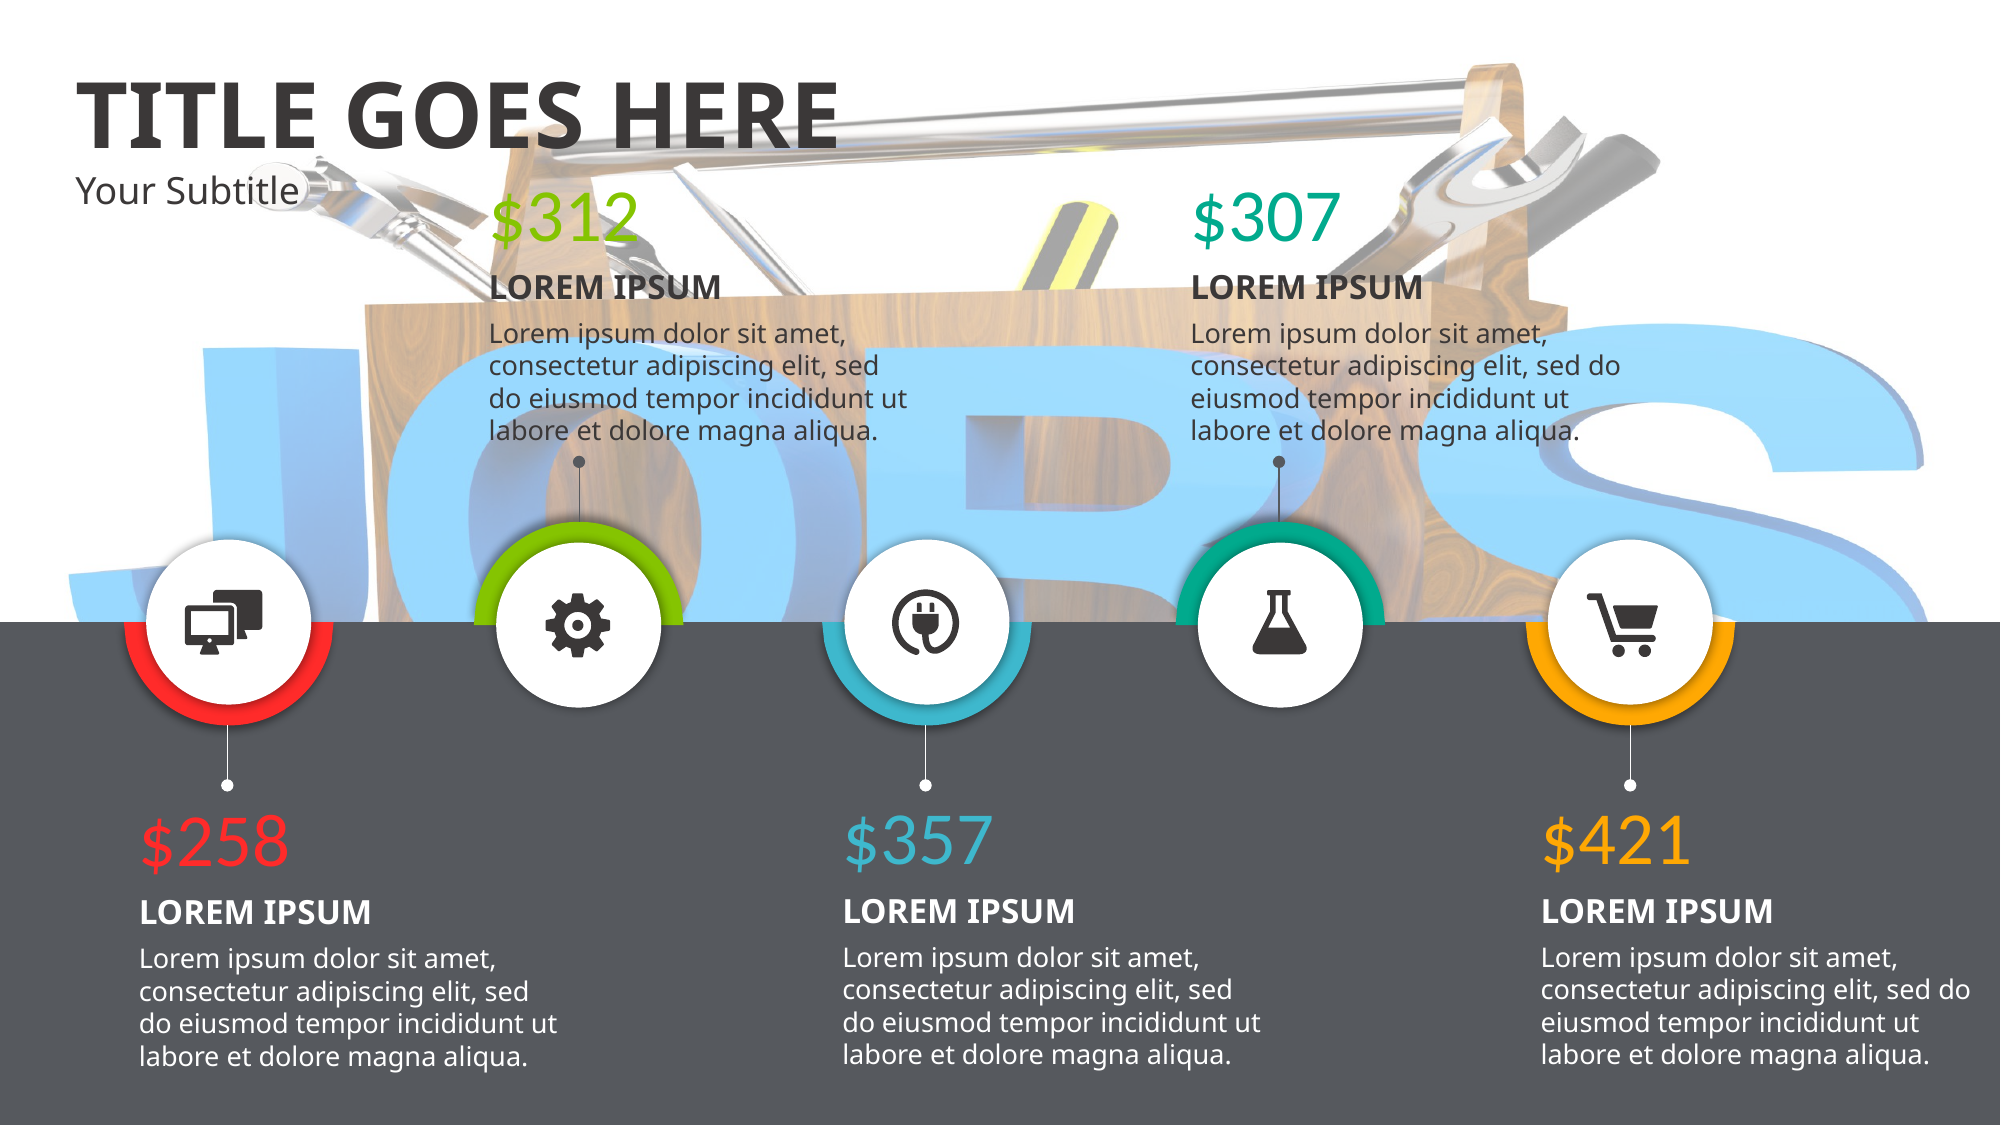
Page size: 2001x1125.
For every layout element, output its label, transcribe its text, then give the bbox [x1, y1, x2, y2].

text_box $421 LOREM IPSUM Lorem ipsum dolor sit amet, consectetur adipiscing elit, sed do eiusmod tempor incididunt ut labore et dolore magna aliqua. [1525, 782, 2000, 1078]
text_box $312 LOREM IPSUM Lorem ipsum dolor sit amet, consectetur adipiscing elit, sed do eiusmod tempor incididunt ut labore et dolore magna aliqua. [473, 220, 926, 454]
text_box [1524, 621, 1737, 727]
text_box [545, 593, 611, 658]
text_box [1546, 538, 1714, 706]
text_box [145, 538, 313, 706]
text_box [1196, 541, 1364, 709]
text_box [1252, 590, 1307, 655]
text_box [0, 621, 2000, 1125]
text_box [184, 589, 263, 655]
text_box [472, 520, 685, 627]
text_box TITLE GOES HERE Your Subtitle [60, 49, 1036, 220]
text_box [122, 621, 335, 727]
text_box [892, 589, 960, 655]
text_box [1174, 520, 1387, 627]
text_box $357 LOREM IPSUM Lorem ipsum dolor sit amet, consectetur adipiscing elit, sed do eiusmod tempor incididunt ut labore et dolore magna aliqua. [827, 782, 1279, 1078]
text_box $307 LOREM IPSUM Lorem ipsum dolor sit amet, consectetur adipiscing elit, sed do eiusmod tempor incididunt ut labore et dolore magna aliqua. [1175, 158, 1651, 454]
text_box $179 [0, 0, 2000, 621]
text_box $258 LOREM IPSUM Lorem ipsum dolor sit amet, consectetur adipiscing elit, sed do eiusmod tempor incididunt ut labore et dolore magna aliqua. [123, 784, 584, 1079]
text_box [843, 538, 1011, 706]
text_box [495, 541, 663, 709]
text_box [821, 621, 1033, 727]
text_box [1586, 593, 1658, 658]
